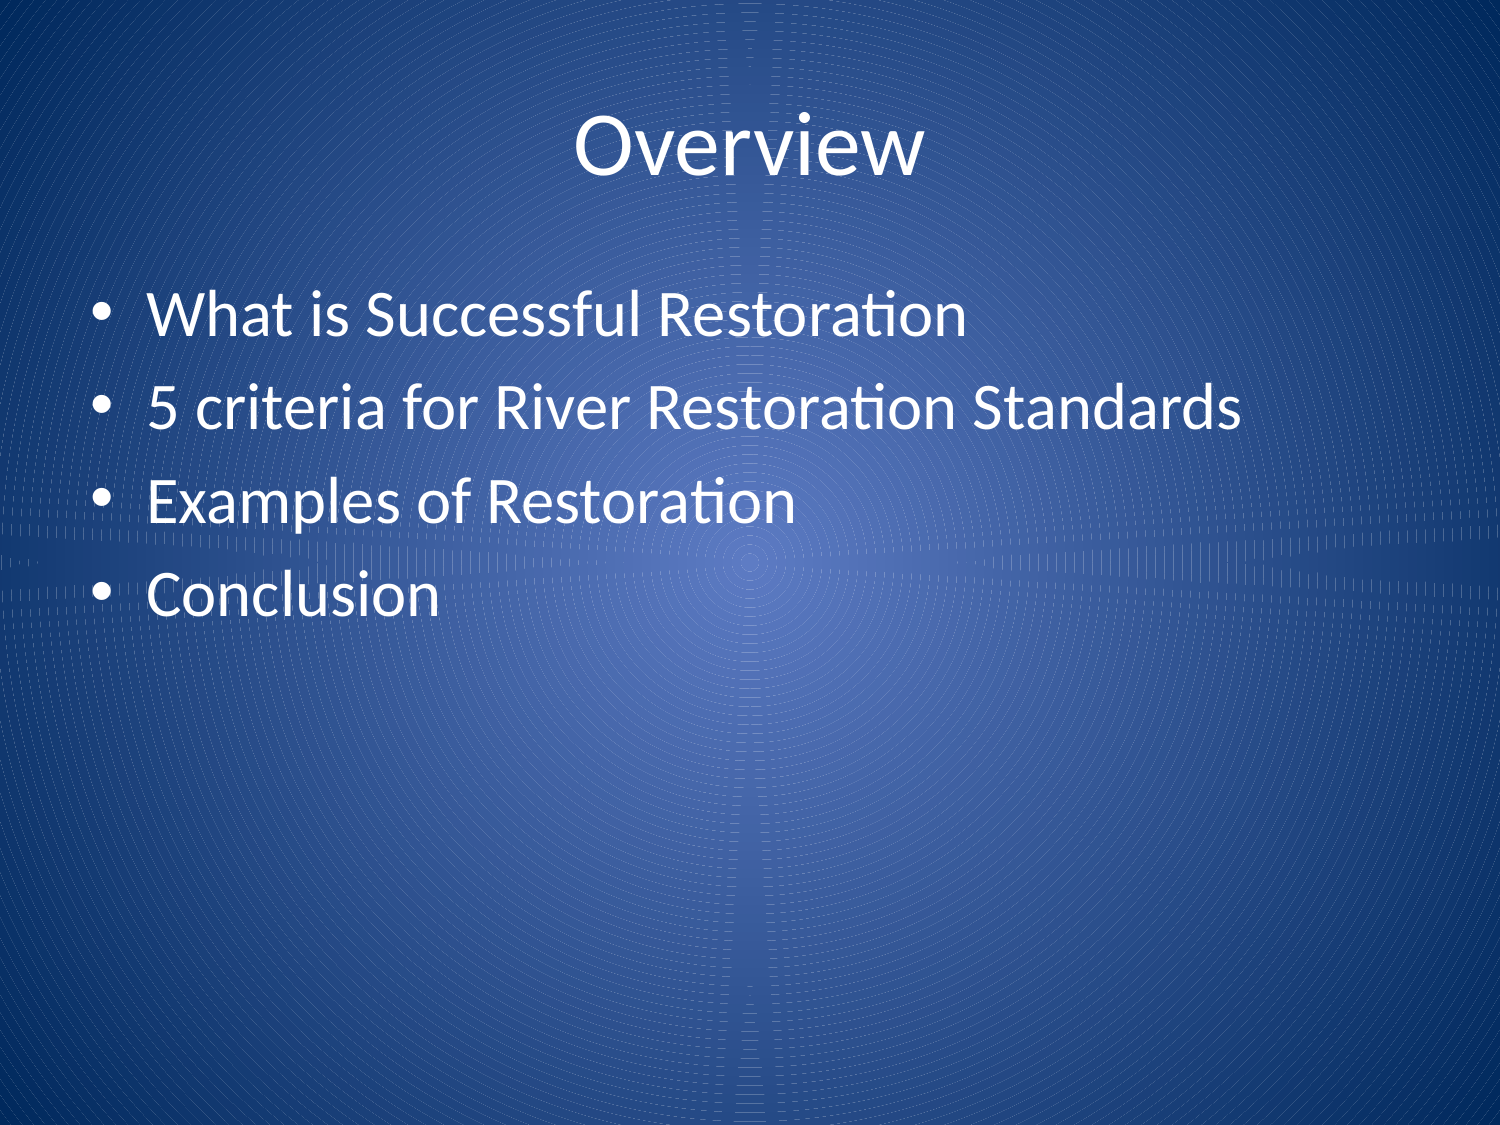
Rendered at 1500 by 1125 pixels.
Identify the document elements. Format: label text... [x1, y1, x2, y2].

list What is Successful Restoration 5 criteria for River Restoration Standards Examples of Restoration Conclusion [75, 262, 1425, 1005]
title Overview [75, 45, 1425, 233]
